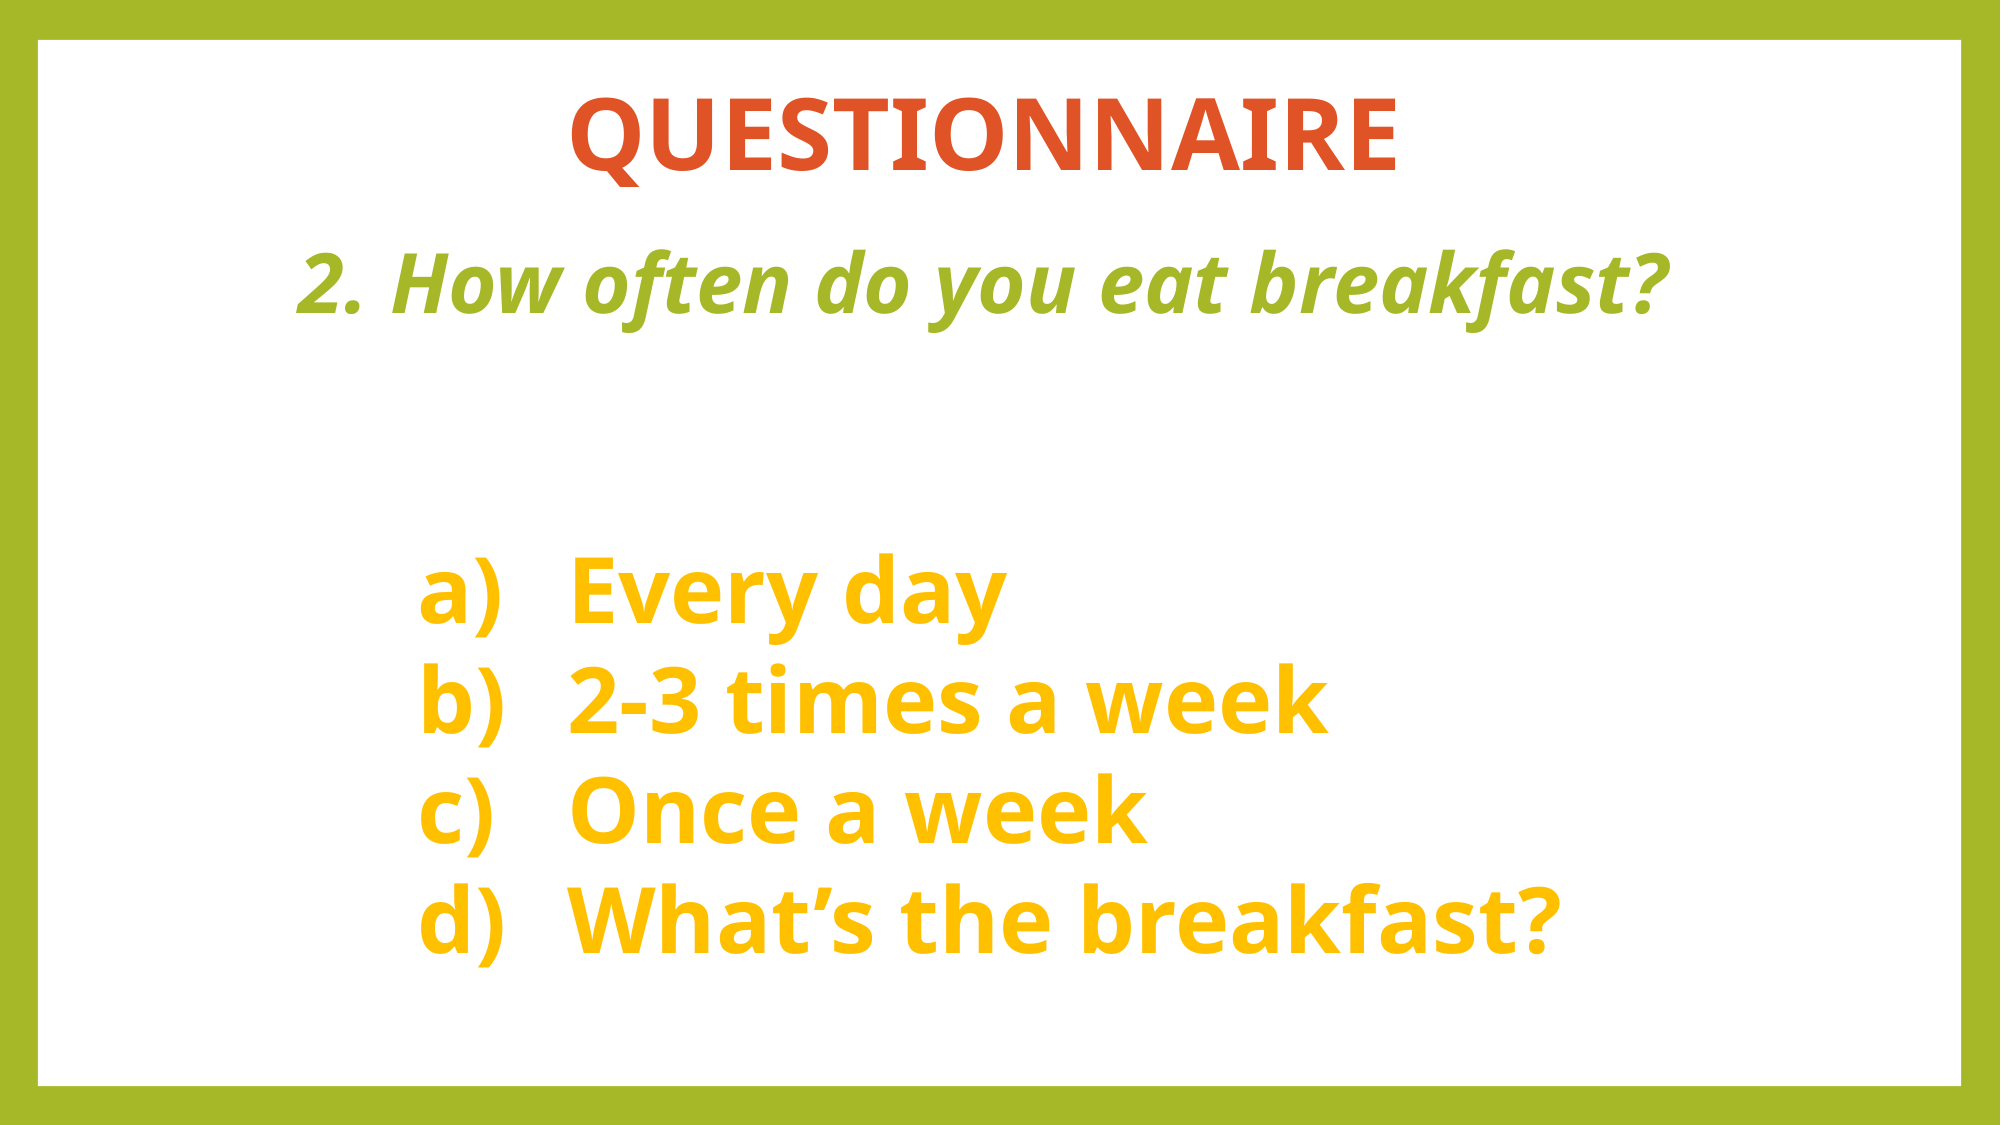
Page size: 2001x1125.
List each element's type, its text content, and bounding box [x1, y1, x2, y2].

text_box 2. How often do you eat breakfast? [283, 222, 1685, 338]
text_box QUESTIONNAIRE [551, 62, 1417, 198]
text_box a) Every day b) 2-3 times a week c) Once a week d) What’s the breakfast? [402, 524, 1698, 980]
